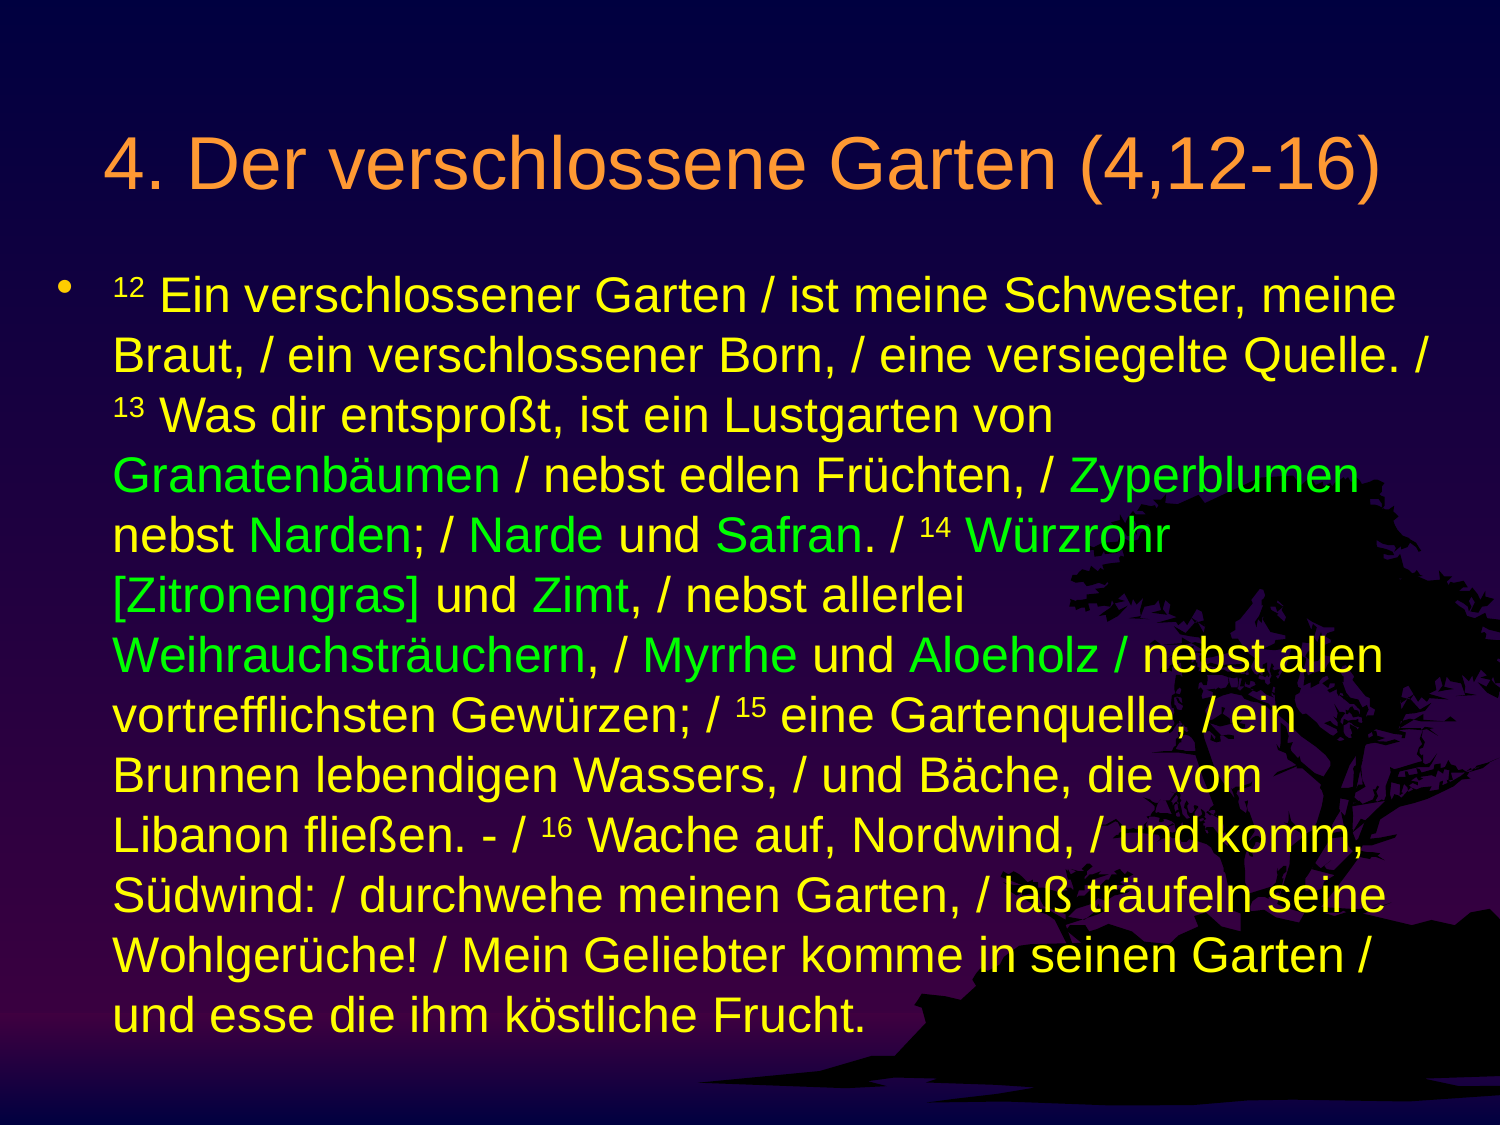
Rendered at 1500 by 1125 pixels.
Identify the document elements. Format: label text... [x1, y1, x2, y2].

title 4. Der verschlossene Garten (4,12-16) [88, 66, 1500, 255]
list 12 Ein verschlossener Garten / ist meine Schwester, meine Braut, / ein verschlossener Born, / eine versiegelte Quelle. / 13 Was dir entsproßt, ist ein Lustgarten von Granatenbäumen / nebst edlen Früchten, / Zyperblumen nebst Narden; / Narde und Safran. / 14 Würzrohr [Zitronengras] und Zimt, / nebst allerlei Weihrauchsträuchern, / Myrrhe und Aloeholz / nebst allen vortrefflichsten Gewürzen; / 15 eine Gartenquelle, / ein Brunnen lebendigen Wassers, / und Bäche, die vom Libanon fließen. - / 16 Wache auf, Nordwind, / und komm, Südwind: / durchwehe meinen Garten, / laß träufeln seine Wohlgerüche! / Mein Geliebter komme in seinen Garten / und esse die ihm köstliche Frucht. [41, 255, 1448, 976]
